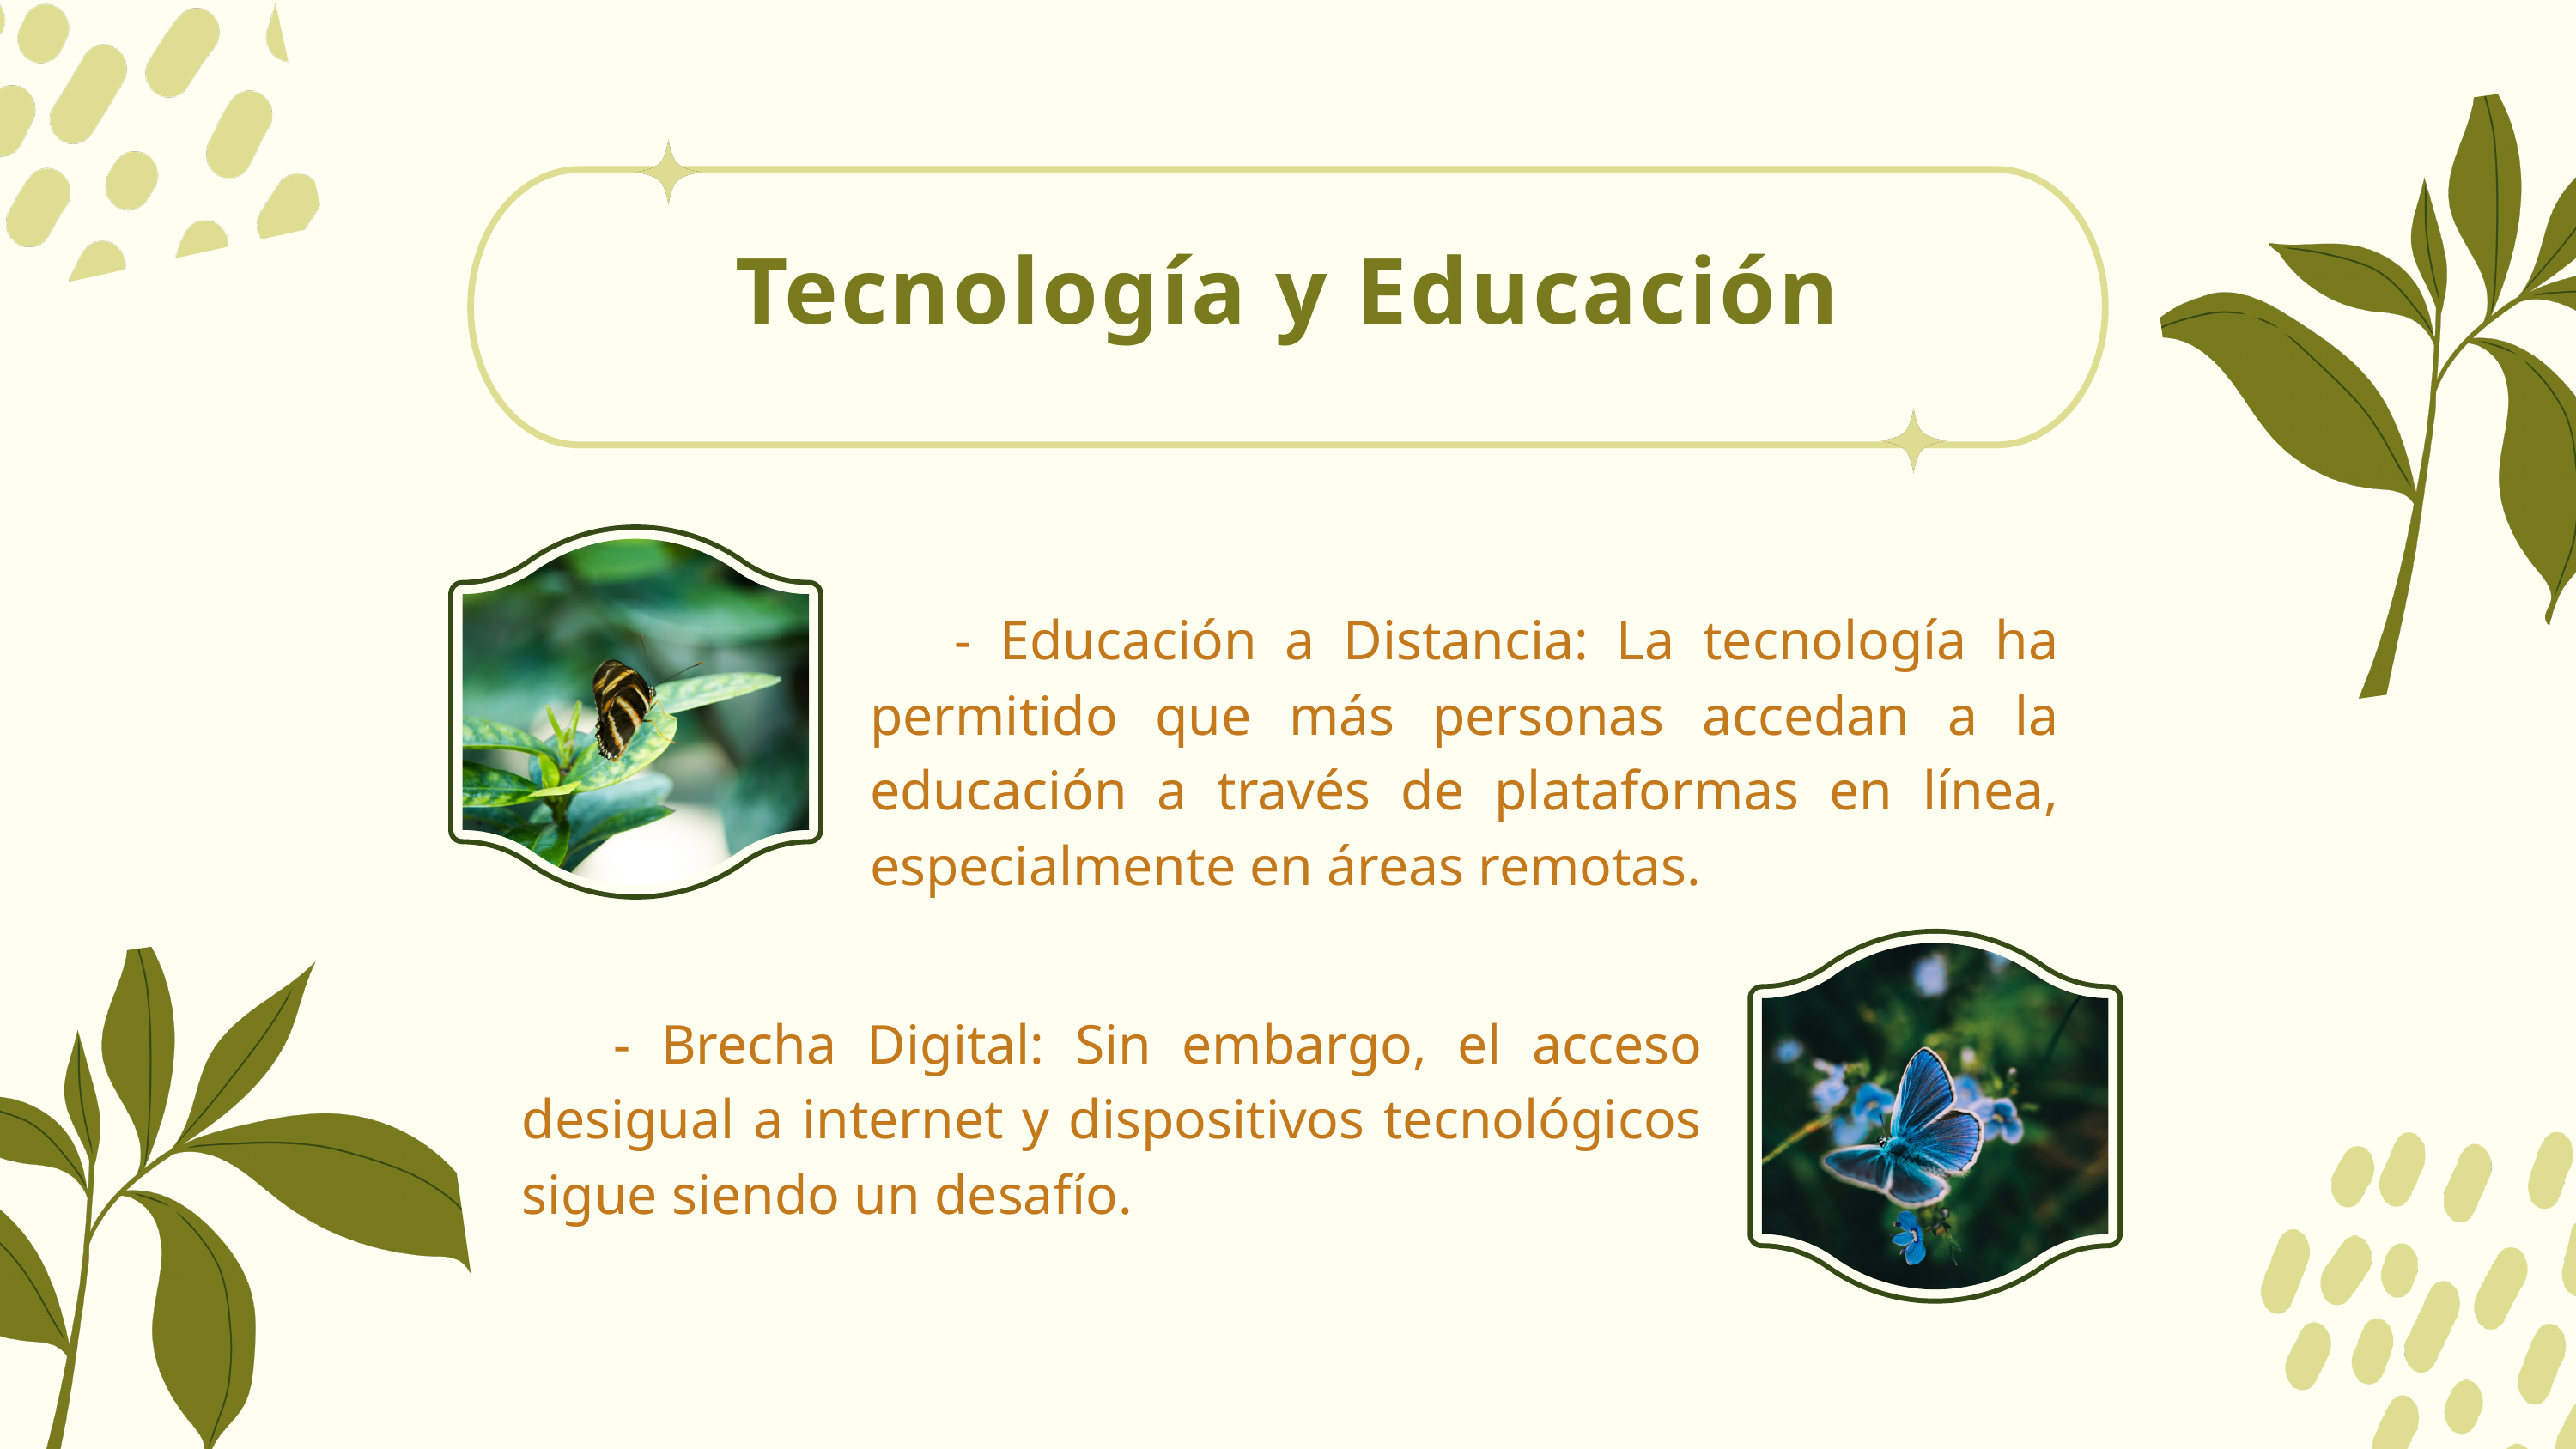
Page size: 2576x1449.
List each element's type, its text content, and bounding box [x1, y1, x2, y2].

text_box [2136, 82, 2576, 719]
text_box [1747, 928, 2123, 1304]
text_box [0, 908, 496, 1449]
text_box [635, 139, 702, 167]
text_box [470, 169, 2105, 446]
text_box [2258, 1130, 2576, 1449]
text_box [447, 524, 824, 900]
text_box - Brecha Digital: Sin embargo, el acceso desigual a internet y dispositivos tecnológicos sigue siendo un desafío. [521, 999, 1704, 1225]
text_box [0, 0, 325, 298]
text_box - Educación a Distancia: La tecnología ha permitido que más personas accedan a la educación a través de plataformas en línea, especialmente en áreas remotas. [870, 595, 2061, 896]
text_box [1880, 455, 1947, 474]
